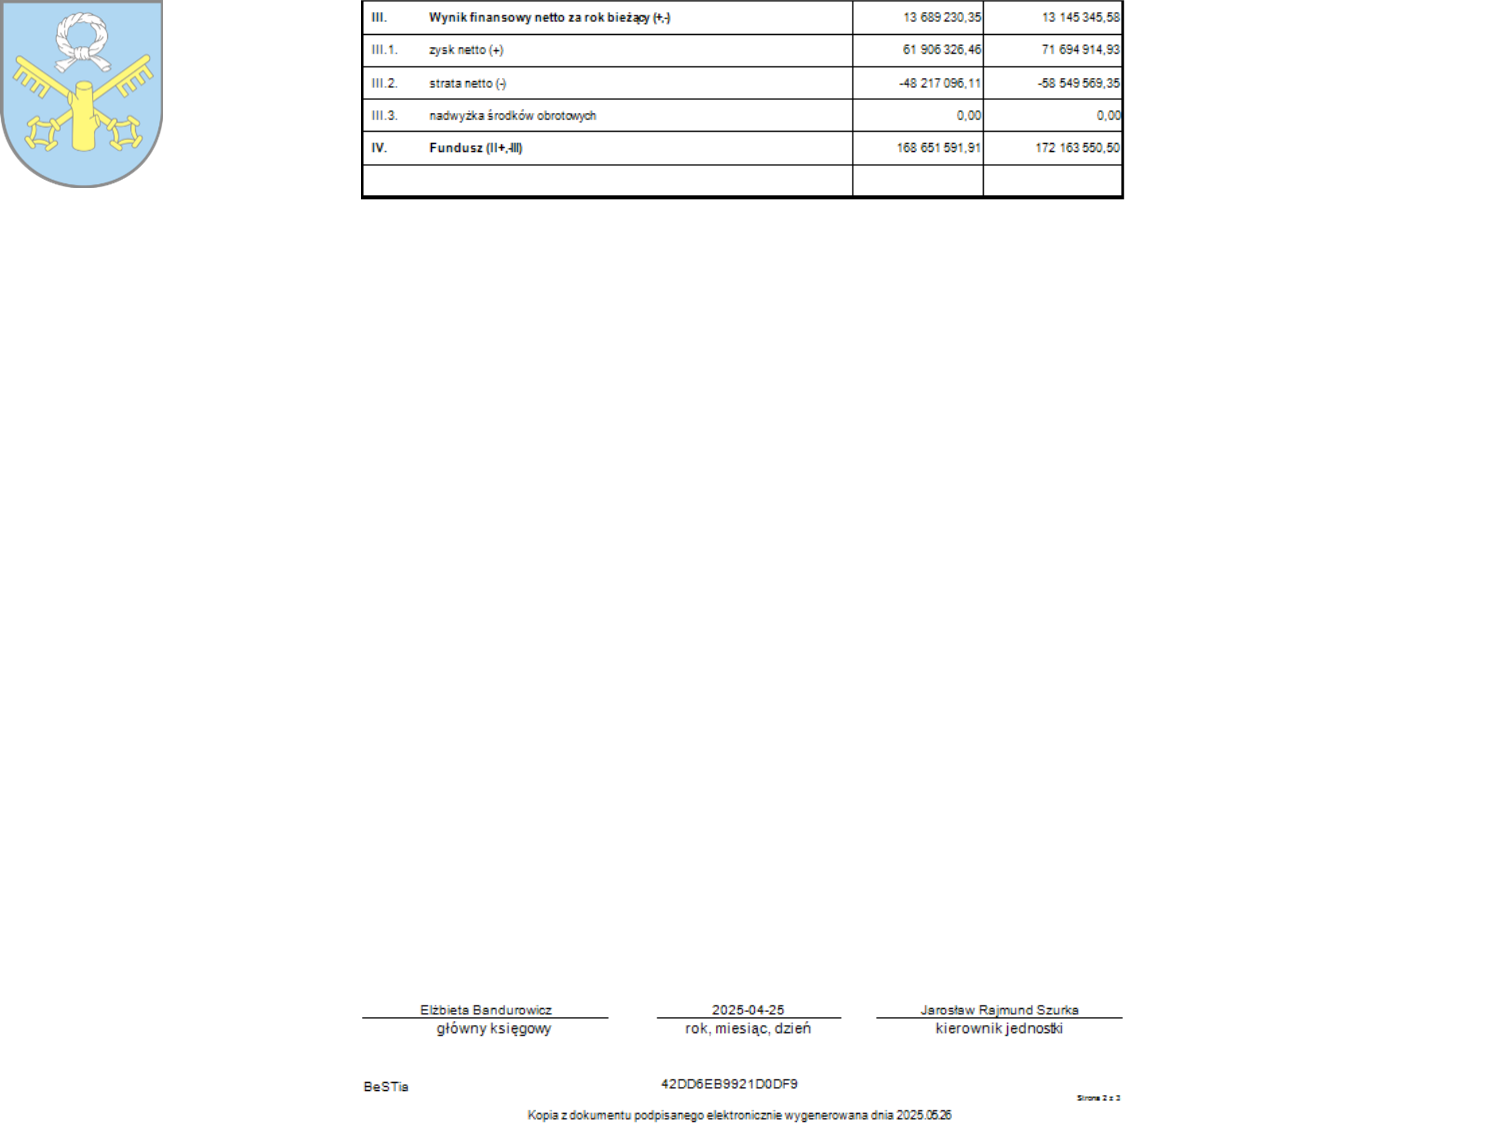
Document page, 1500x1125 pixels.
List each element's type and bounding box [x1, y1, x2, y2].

picture [361, 0, 1139, 1125]
picture [0, 0, 164, 188]
